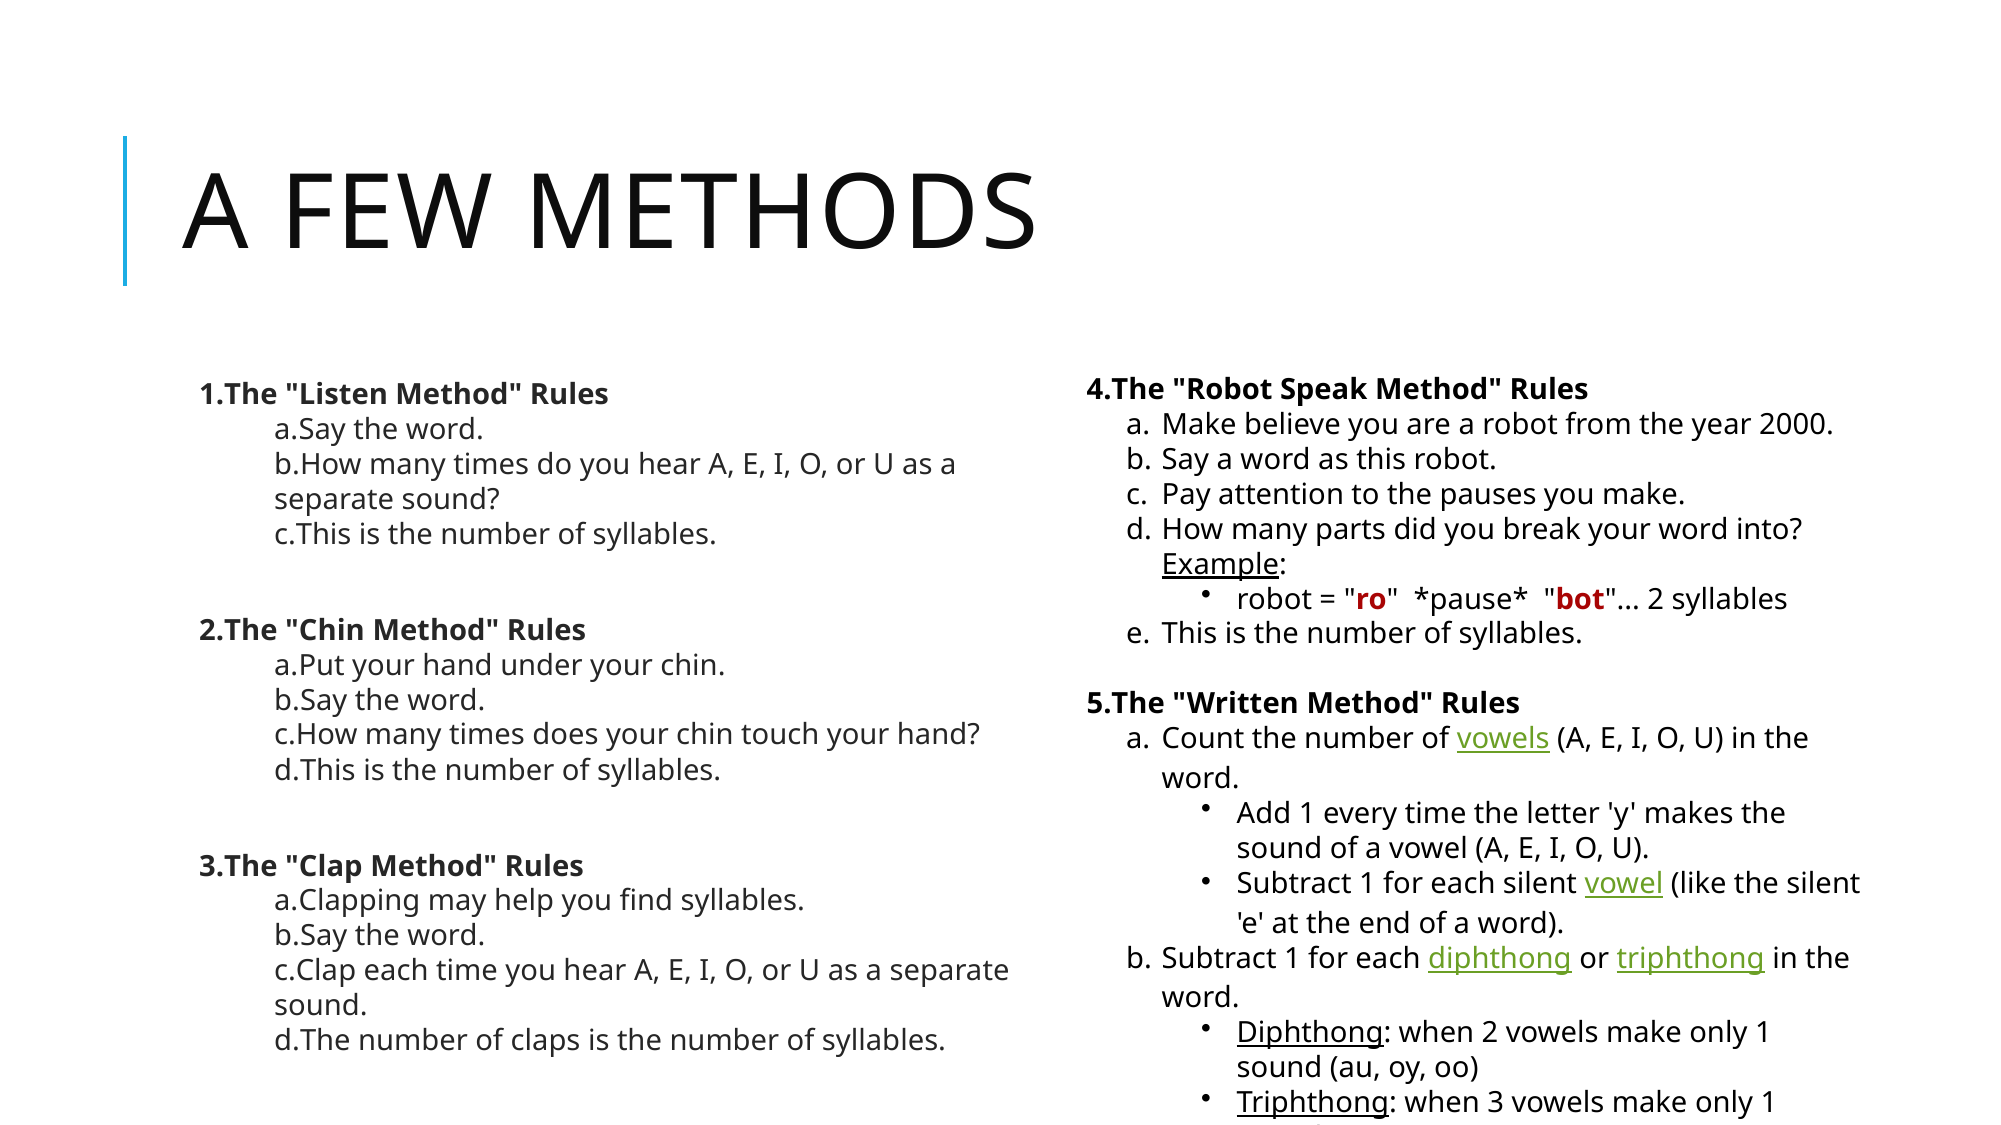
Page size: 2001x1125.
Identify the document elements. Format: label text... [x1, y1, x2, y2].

text_box The "Robot Speak Method" Rules Make believe you are a robot from the year 2000. Say a word as this robot. Pay attention to the pauses you make. How many parts did you break your word into? Example: robot = "ro" *pause* "bot"... 2 syllables This is the number of syllables. The "Written Method" Rules Count the number of vowels (A, E, I, O, U) in the word. Add 1 every time the letter 'y' makes the sound of a vowel (A, E, I, O, U). Subtract 1 for each silent vowel (like the silent 'e' at the end of a word). Subtract 1 for each diphthong or triphthong in the word. Diphthong: when 2 vowels make only 1 sound (au, oy, oo) Triphthong: when 3 vowels make only 1 sound (iou) Does the word end with "le" or "les?" Add 1 only if the letter before the "le" is a consonant. The number you get is the number of syllables in your word. [1071, 362, 1879, 1125]
title A few methods [168, 96, 1763, 342]
list The "Listen Method" Rules Say the word. How many times do you hear A, E, I, O, or U as a separate sound? This is the number of syllables. The "Chin Method" Rules Put your hand under your chin. Say the word. How many times does your chin touch your hand? This is the number of syllables. The "Clap Method" Rules Clapping may help you find syllables. Say the word. Clap each time you hear A, E, I, O, or U as a separate sound. The number of claps is the number of syllables. [168, 308, 1072, 1102]
